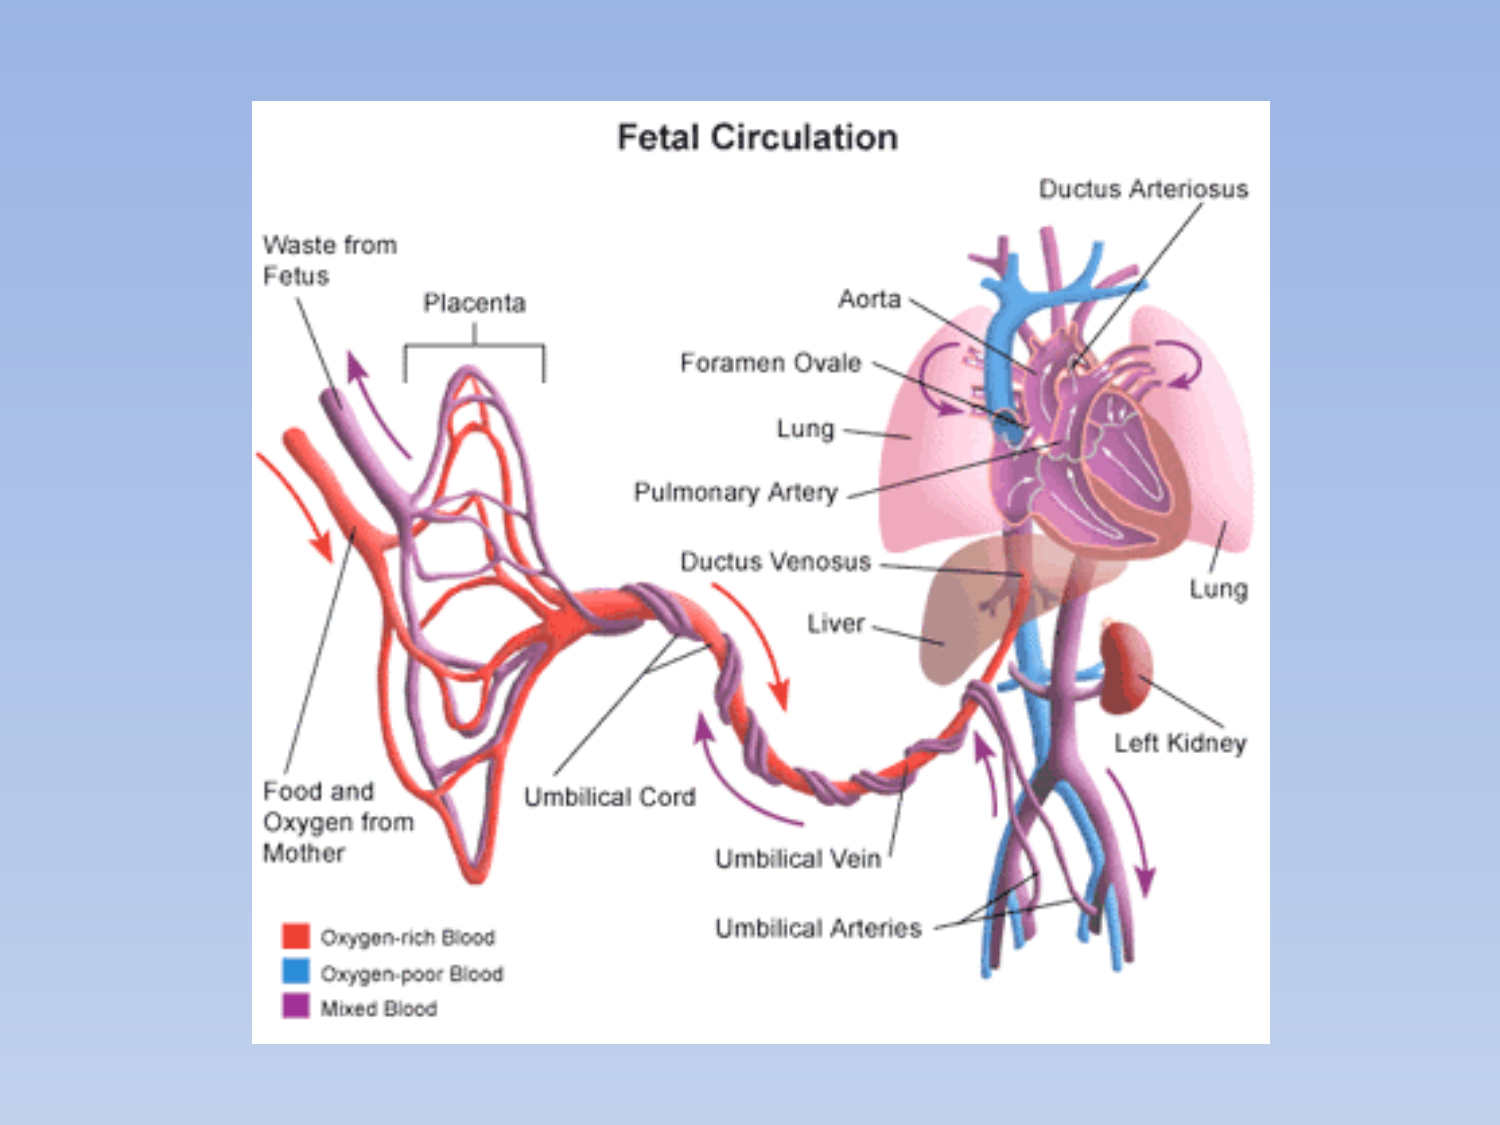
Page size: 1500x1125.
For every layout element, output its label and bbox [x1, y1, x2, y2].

picture [252, 101, 1270, 1044]
